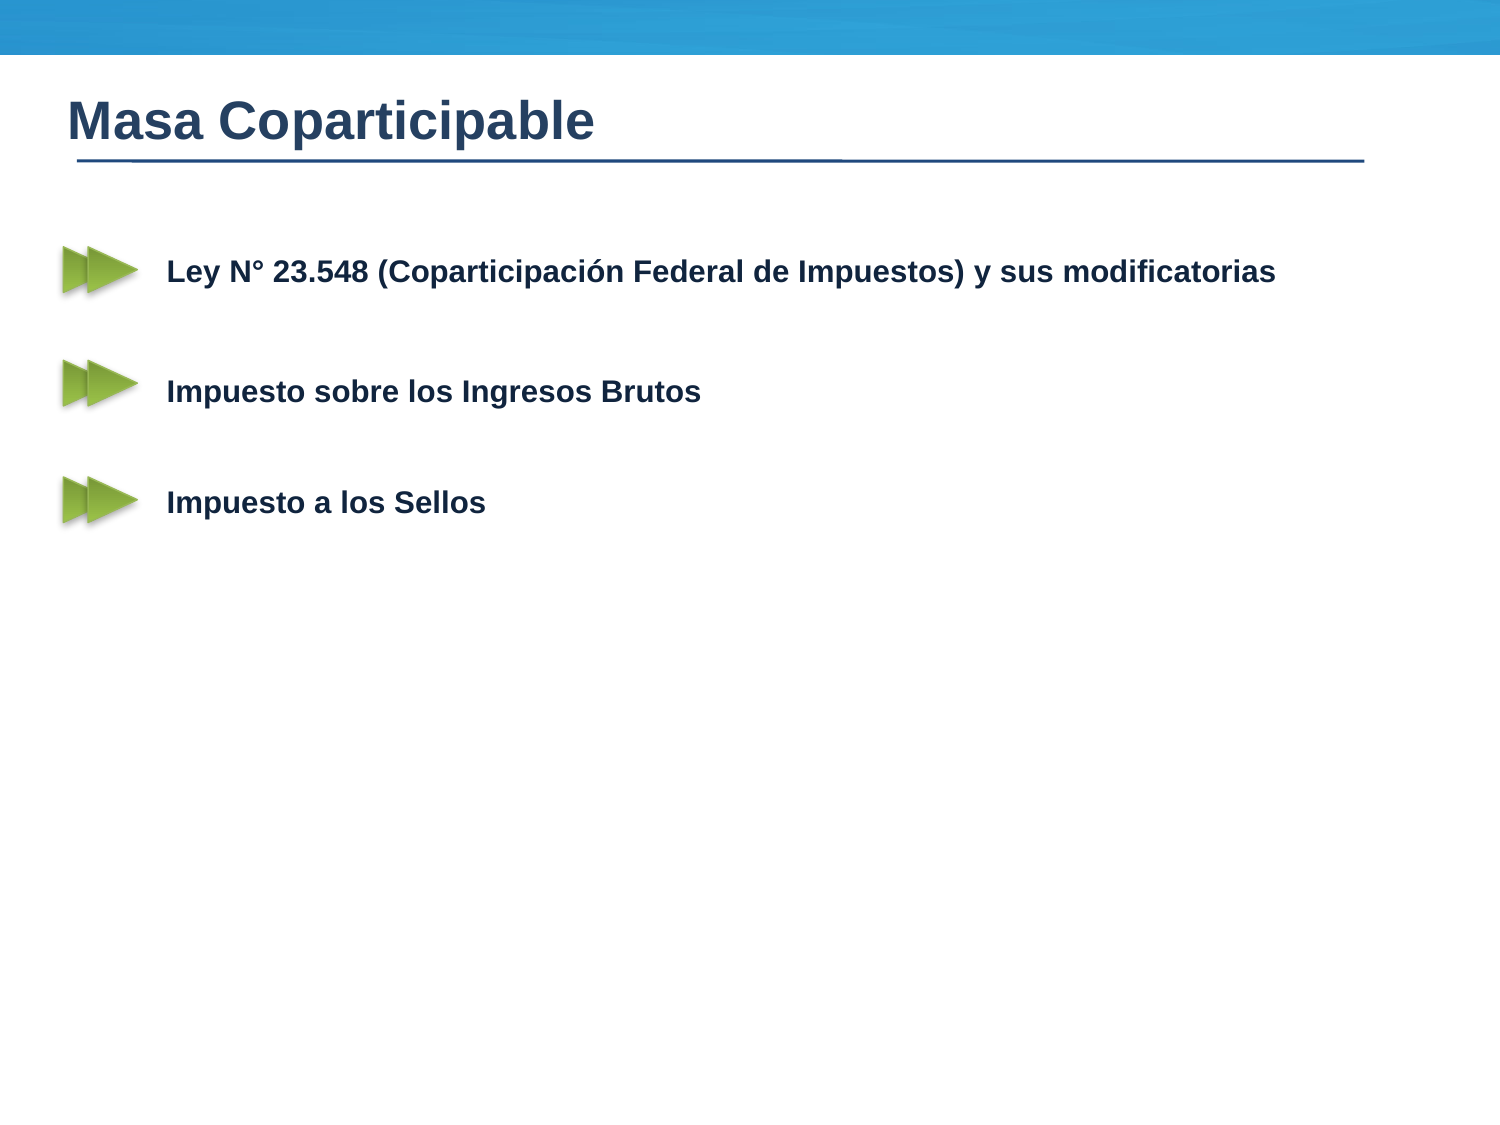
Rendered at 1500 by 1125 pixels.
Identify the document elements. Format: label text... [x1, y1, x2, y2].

text_box Masa Coparticipable [53, 78, 1376, 158]
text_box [63, 360, 1363, 418]
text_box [63, 474, 1363, 529]
picture [0, 0, 1500, 55]
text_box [63, 243, 1363, 297]
